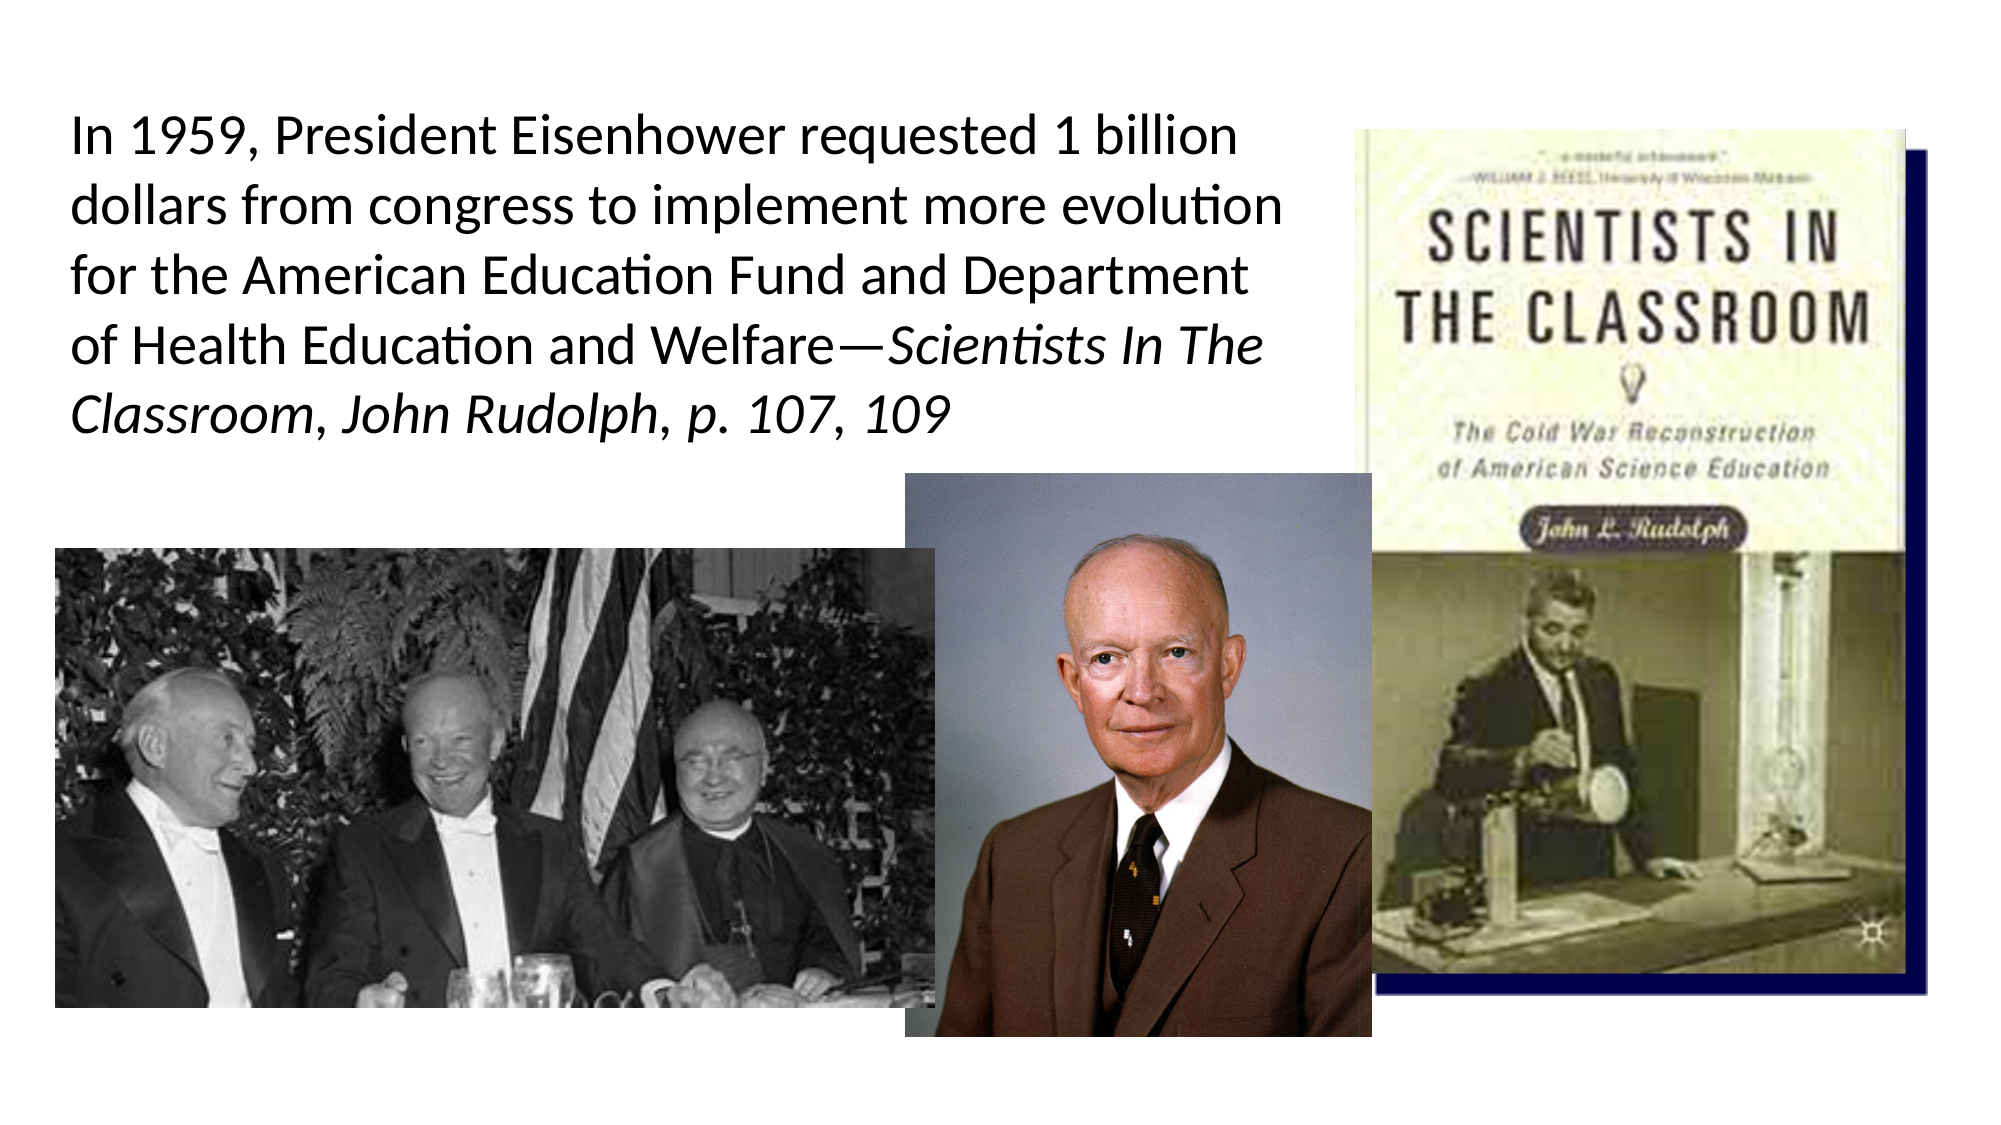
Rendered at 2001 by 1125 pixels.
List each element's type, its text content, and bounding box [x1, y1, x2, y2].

text_box In 1959, President Eisenhower requested 1 billion dollars from congress to implement more evolution for the American Education Fund and Department of Health Education and Welfare—Scientists In The Classroom, John Rudolph, p. 107, 109 [55, 88, 1300, 523]
picture [55, 129, 1928, 1037]
